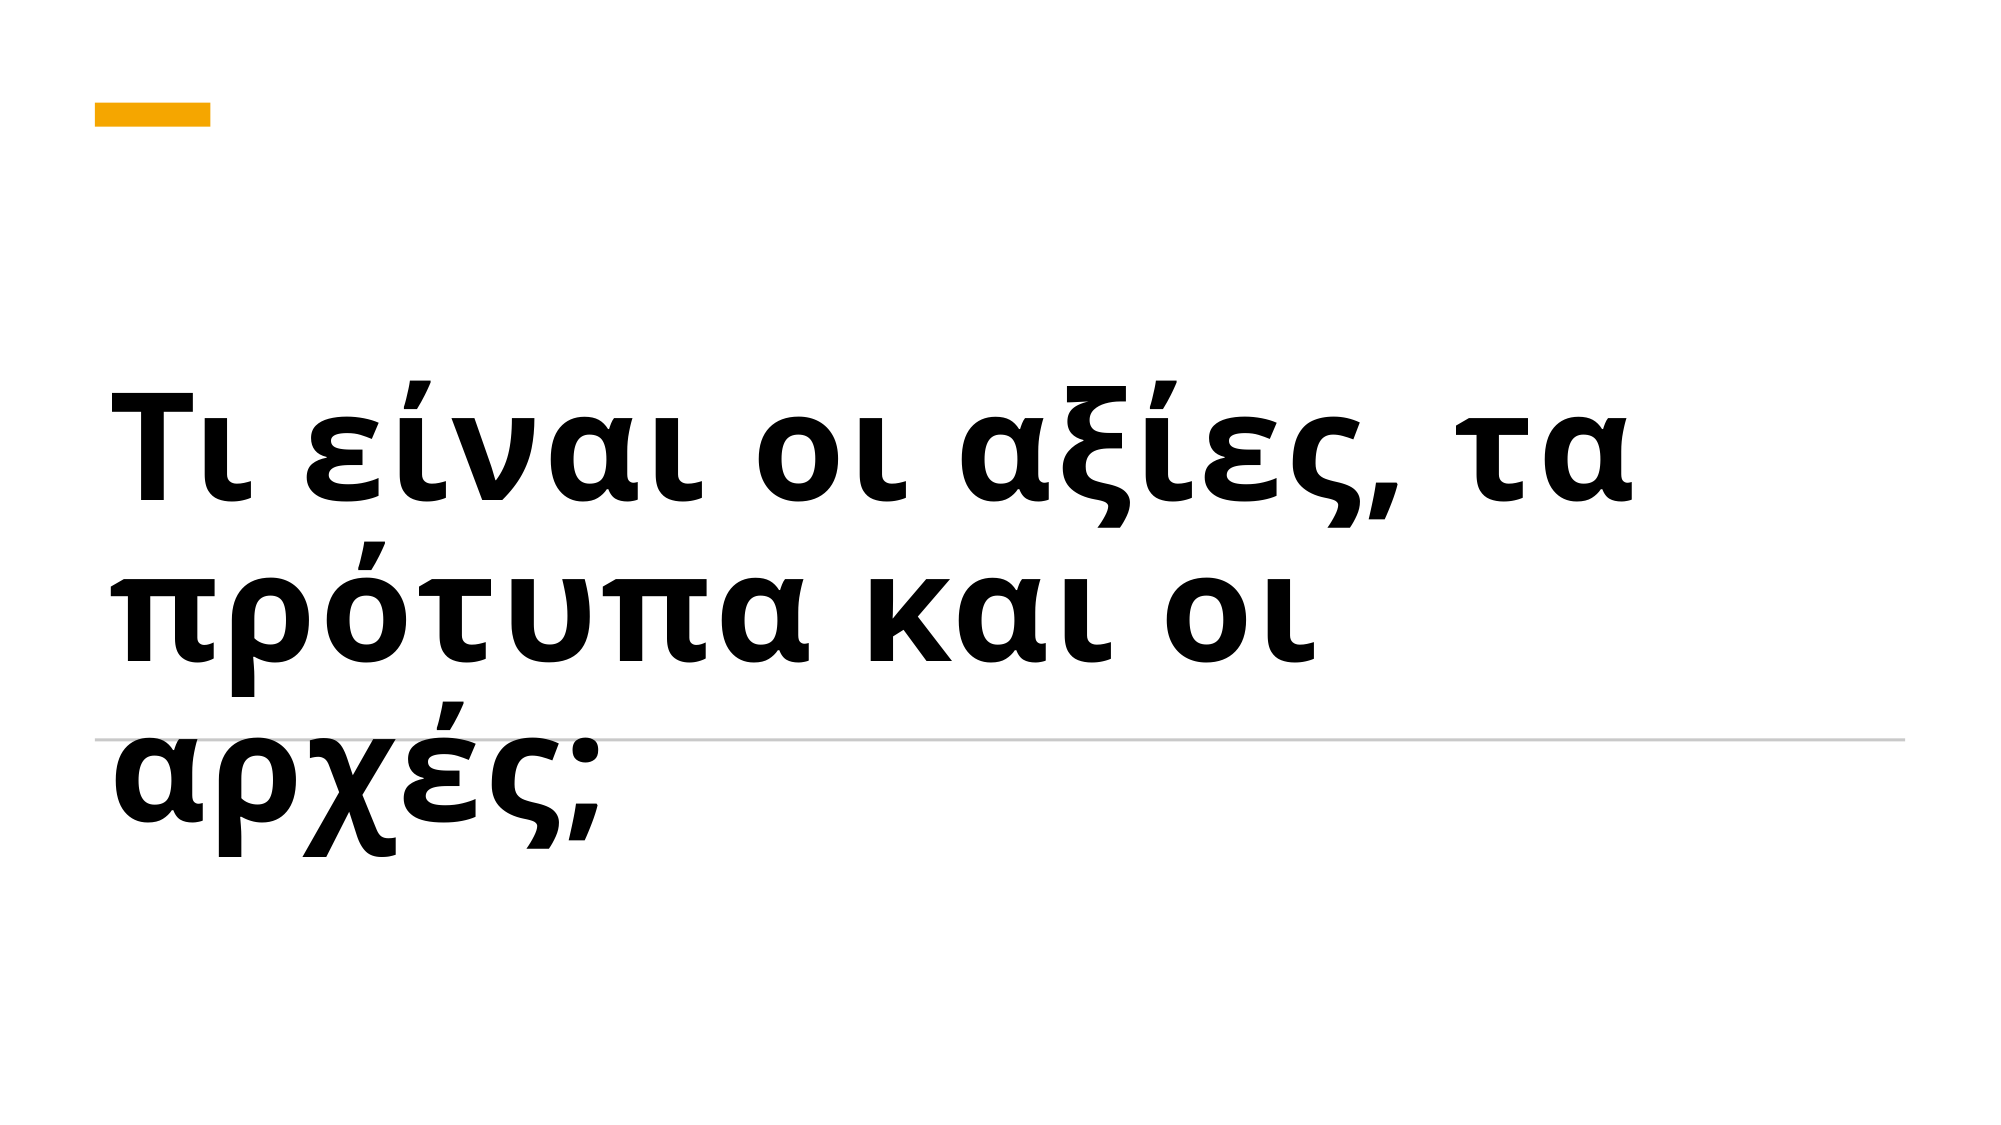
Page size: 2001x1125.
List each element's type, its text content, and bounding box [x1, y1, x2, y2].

text_box [1847, 738, 1906, 742]
text_box [94, 738, 107, 742]
text_box [94, 102, 211, 127]
title Τι είναι οι αξίες, τα πρότυπα και οι αρχές; [107, 346, 1847, 852]
